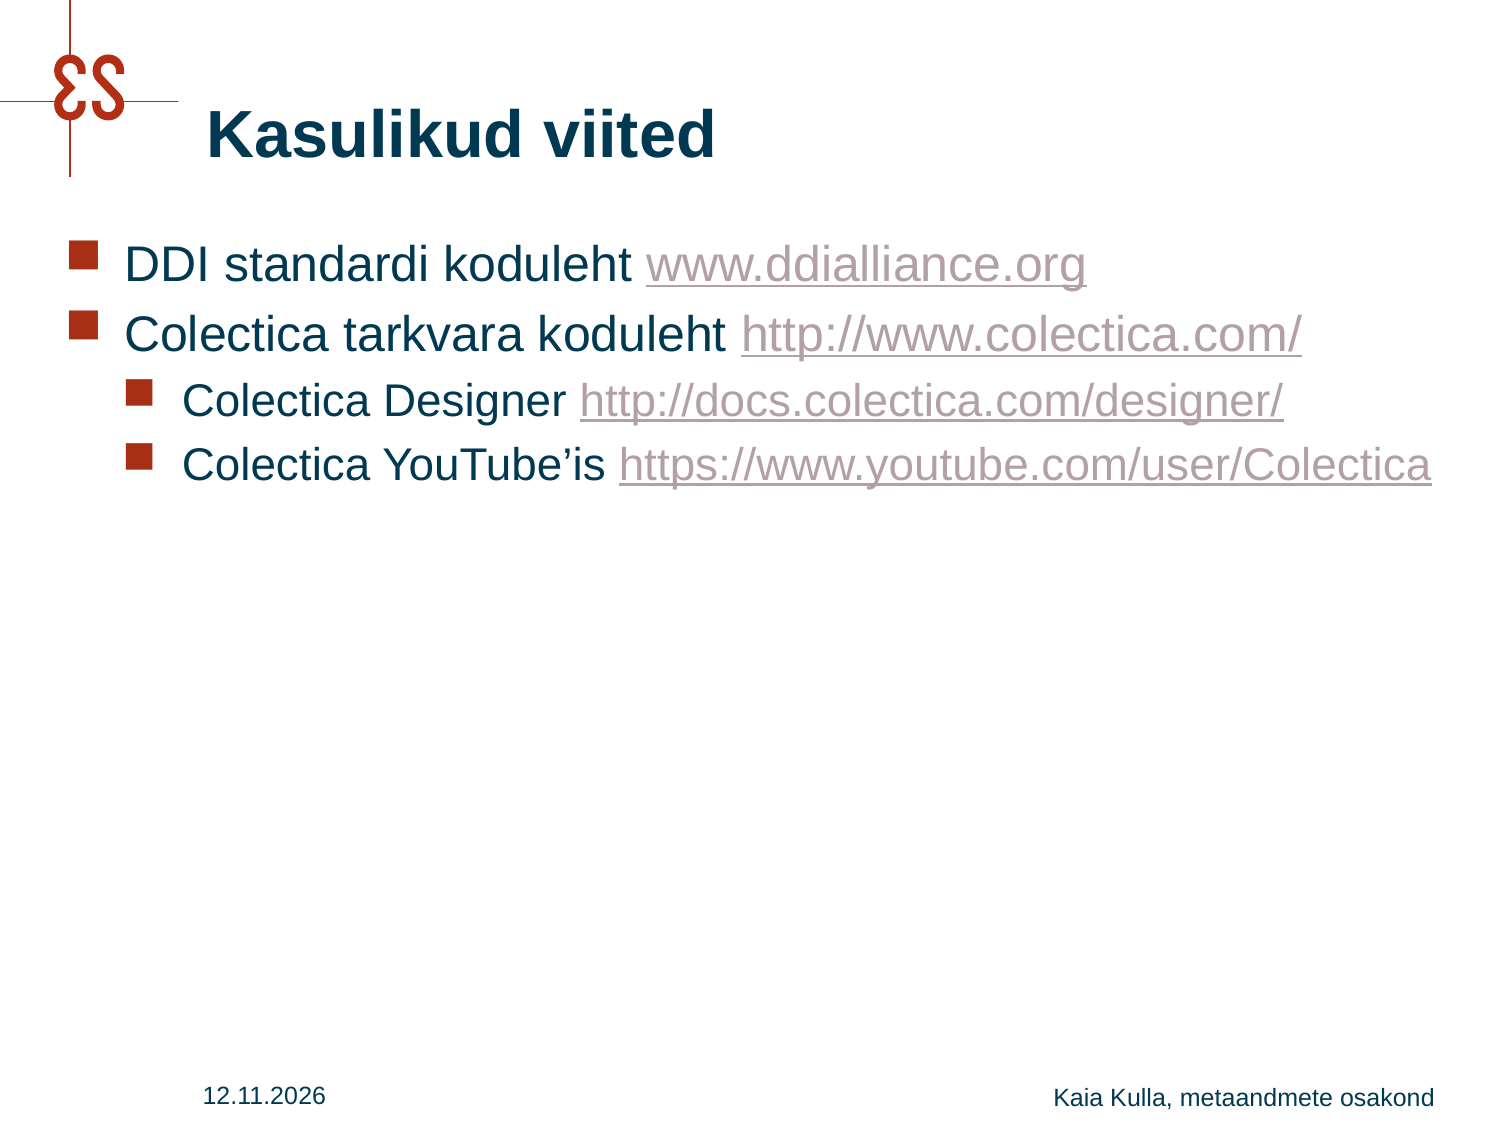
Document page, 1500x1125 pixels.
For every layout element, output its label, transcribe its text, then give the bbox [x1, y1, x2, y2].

title Kasulikud viited [206, 77, 1436, 185]
footer Kaia Kulla, metaandmete osakond [960, 1087, 1437, 1125]
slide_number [187, 1065, 538, 1125]
list DDI standardi koduleht www.ddialliance.org Colectica tarkvara koduleht http://www.colectica.com/ Colectica Designer http://docs.colectica.com/designer/ Colectica YouTube’is https://www.youtube.com/user/Colectica [64, 231, 1453, 1012]
